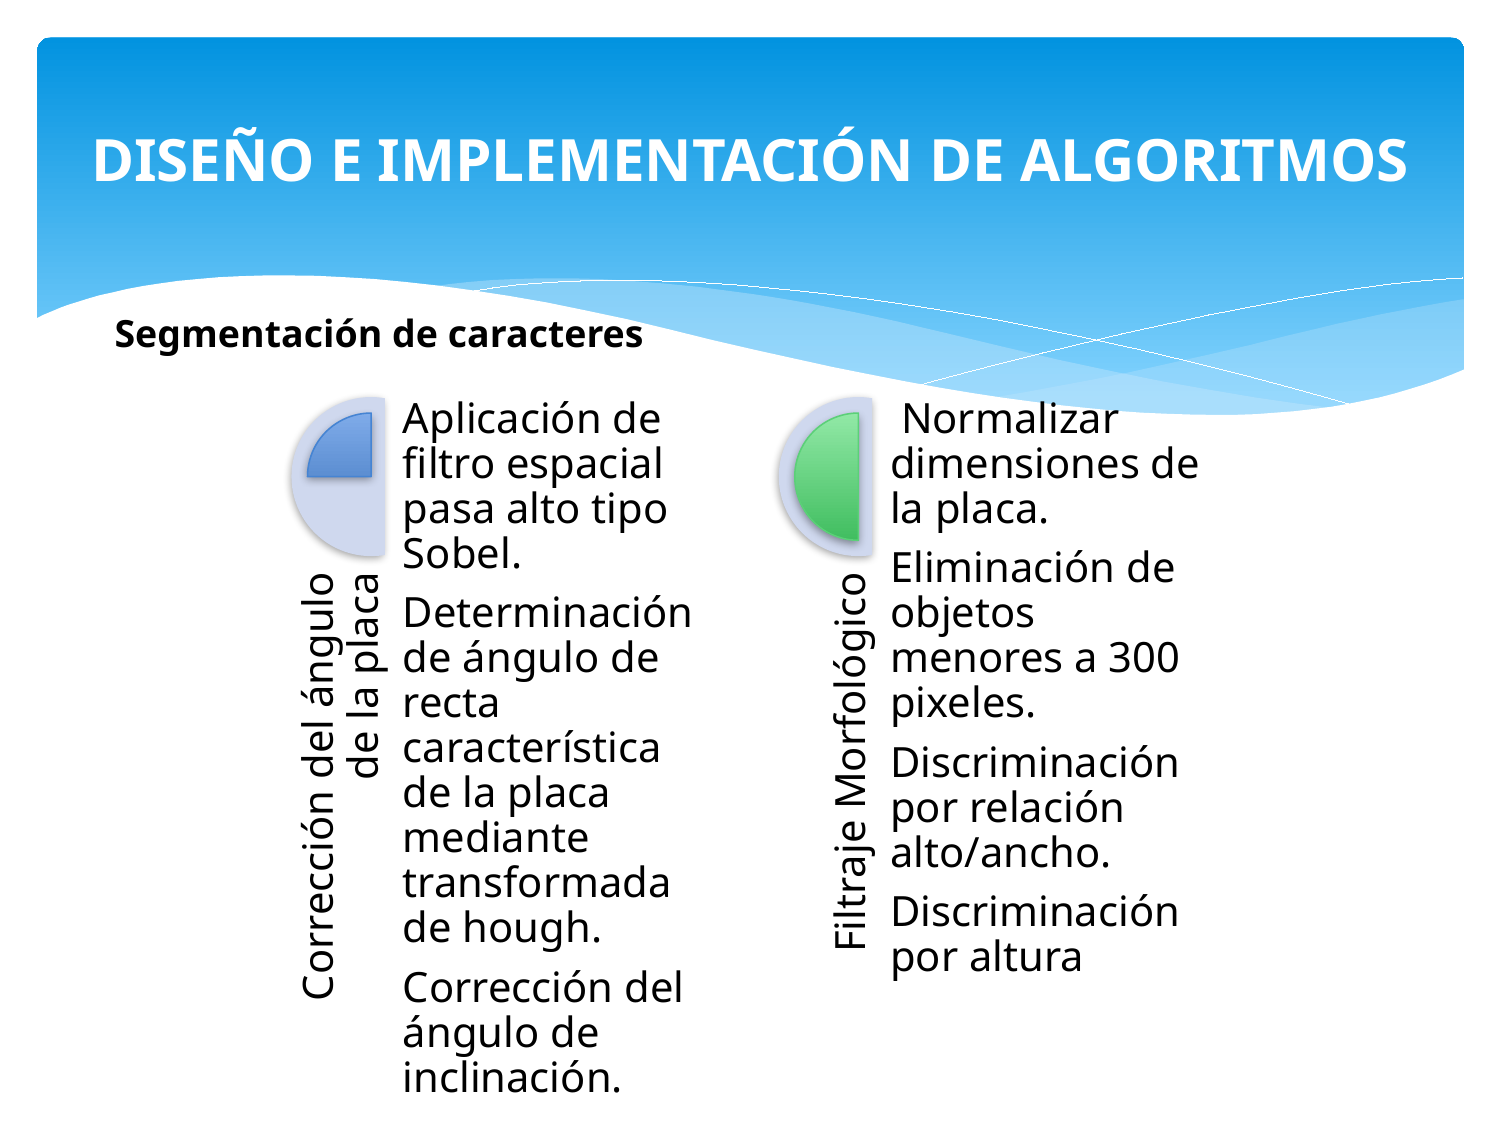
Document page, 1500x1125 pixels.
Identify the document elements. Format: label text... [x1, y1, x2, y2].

title DISEÑO E IMPLEMENTACIÓN DE ALGORITMOS [75, 55, 1425, 261]
text_box Segmentación de caracteres [99, 302, 659, 363]
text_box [70, 396, 1430, 1034]
